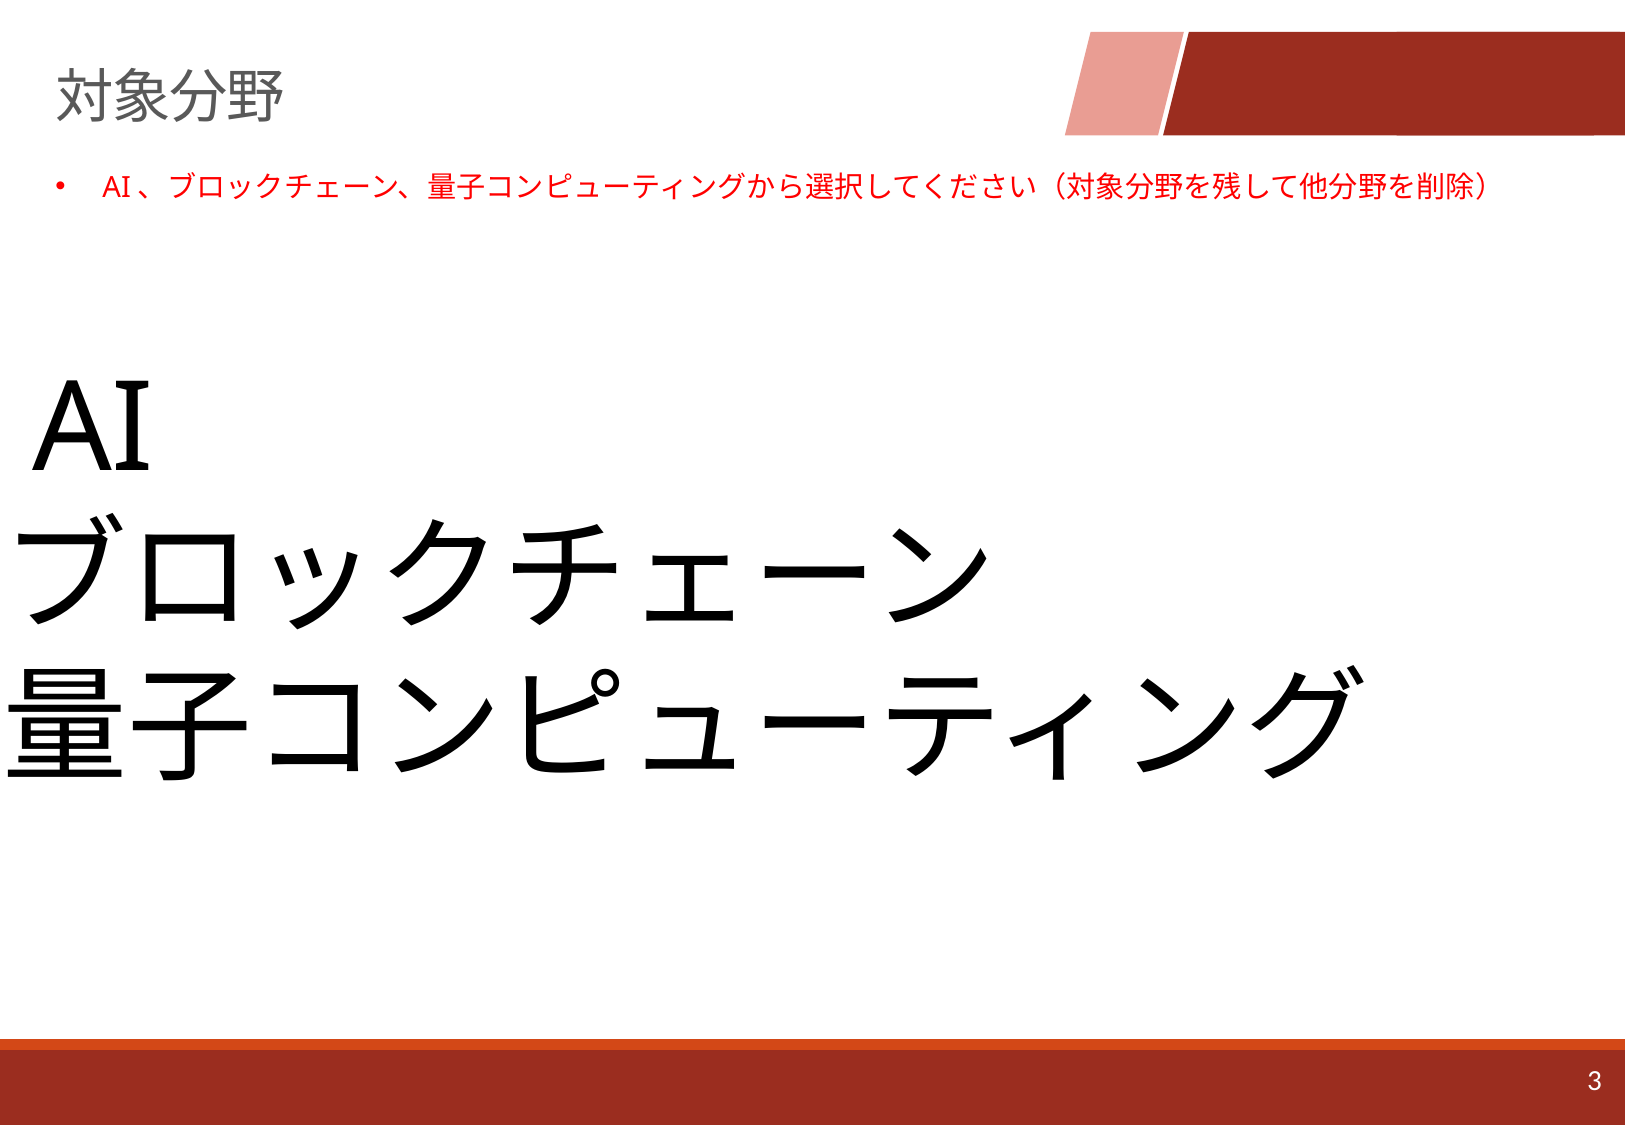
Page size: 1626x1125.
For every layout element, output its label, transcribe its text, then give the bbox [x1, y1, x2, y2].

text_box AI、ブロックチェーン、量子コンピューティングから選択してください（対象分野を残して他分野を削除） [39, 160, 1605, 221]
text_box 対象分野 [40, 30, 1604, 138]
slide_number 3 [1441, 1053, 1617, 1114]
text_box ・AI ・ブロックチェーン ・量子コンピューティング [0, 338, 1385, 803]
